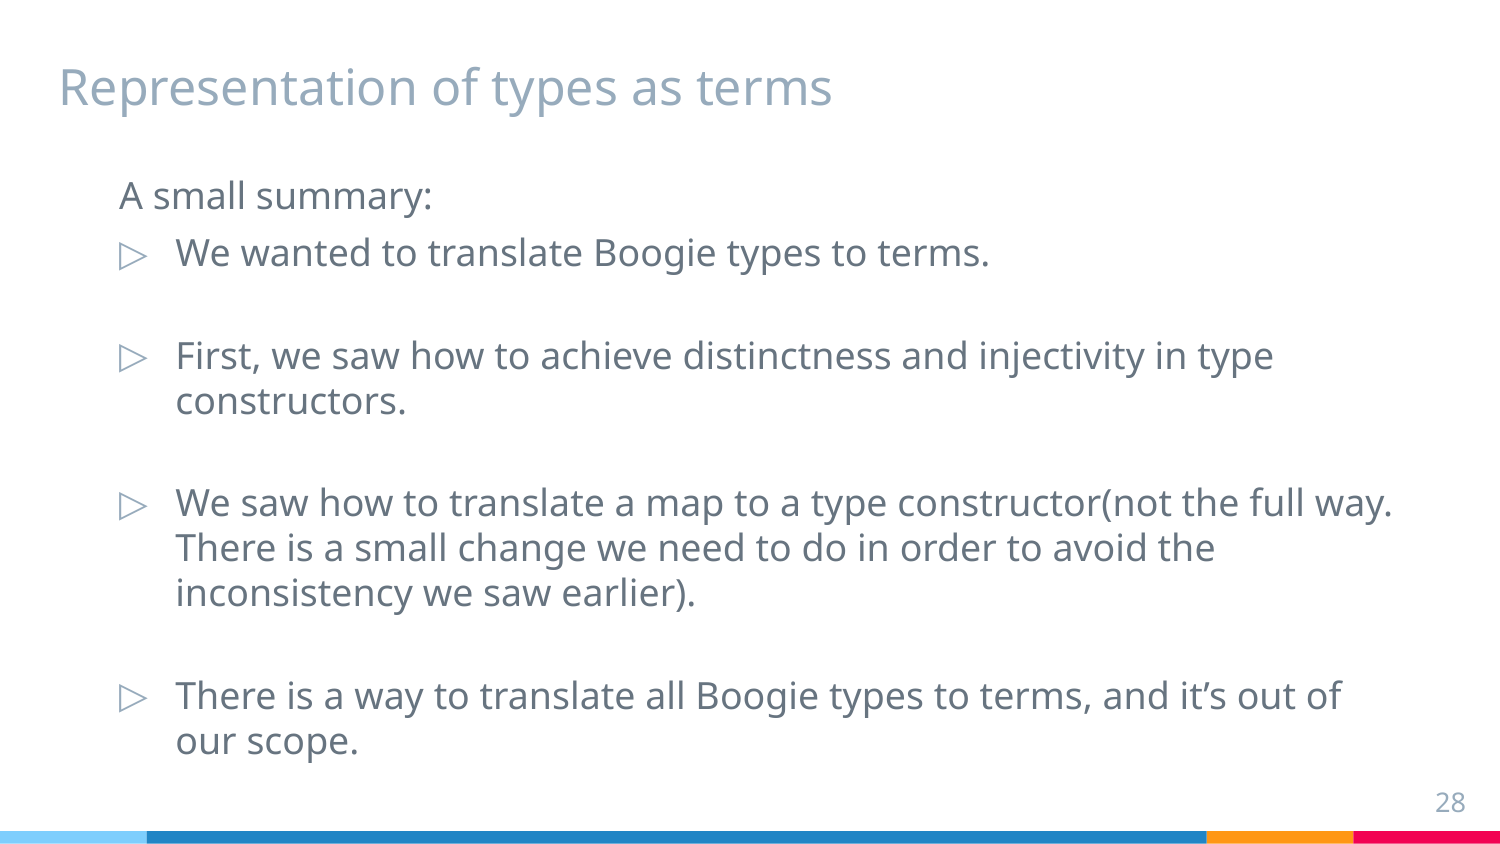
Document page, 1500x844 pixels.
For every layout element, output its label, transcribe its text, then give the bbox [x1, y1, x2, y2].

slide_number 28 [1391, 770, 1482, 822]
title Representation of types as terms [43, 16, 1428, 131]
list A small summary: We wanted to translate Boogie types to terms. First, we saw how to achieve distinctness and injectivity in type constructors. We saw how to translate a map to a type constructor(not the full way. There is a small change we need to do in order to avoid the inconsistency we saw earlier). There is a way to translate all Boogie types to terms, and it’s out of our scope. [85, 156, 1420, 771]
